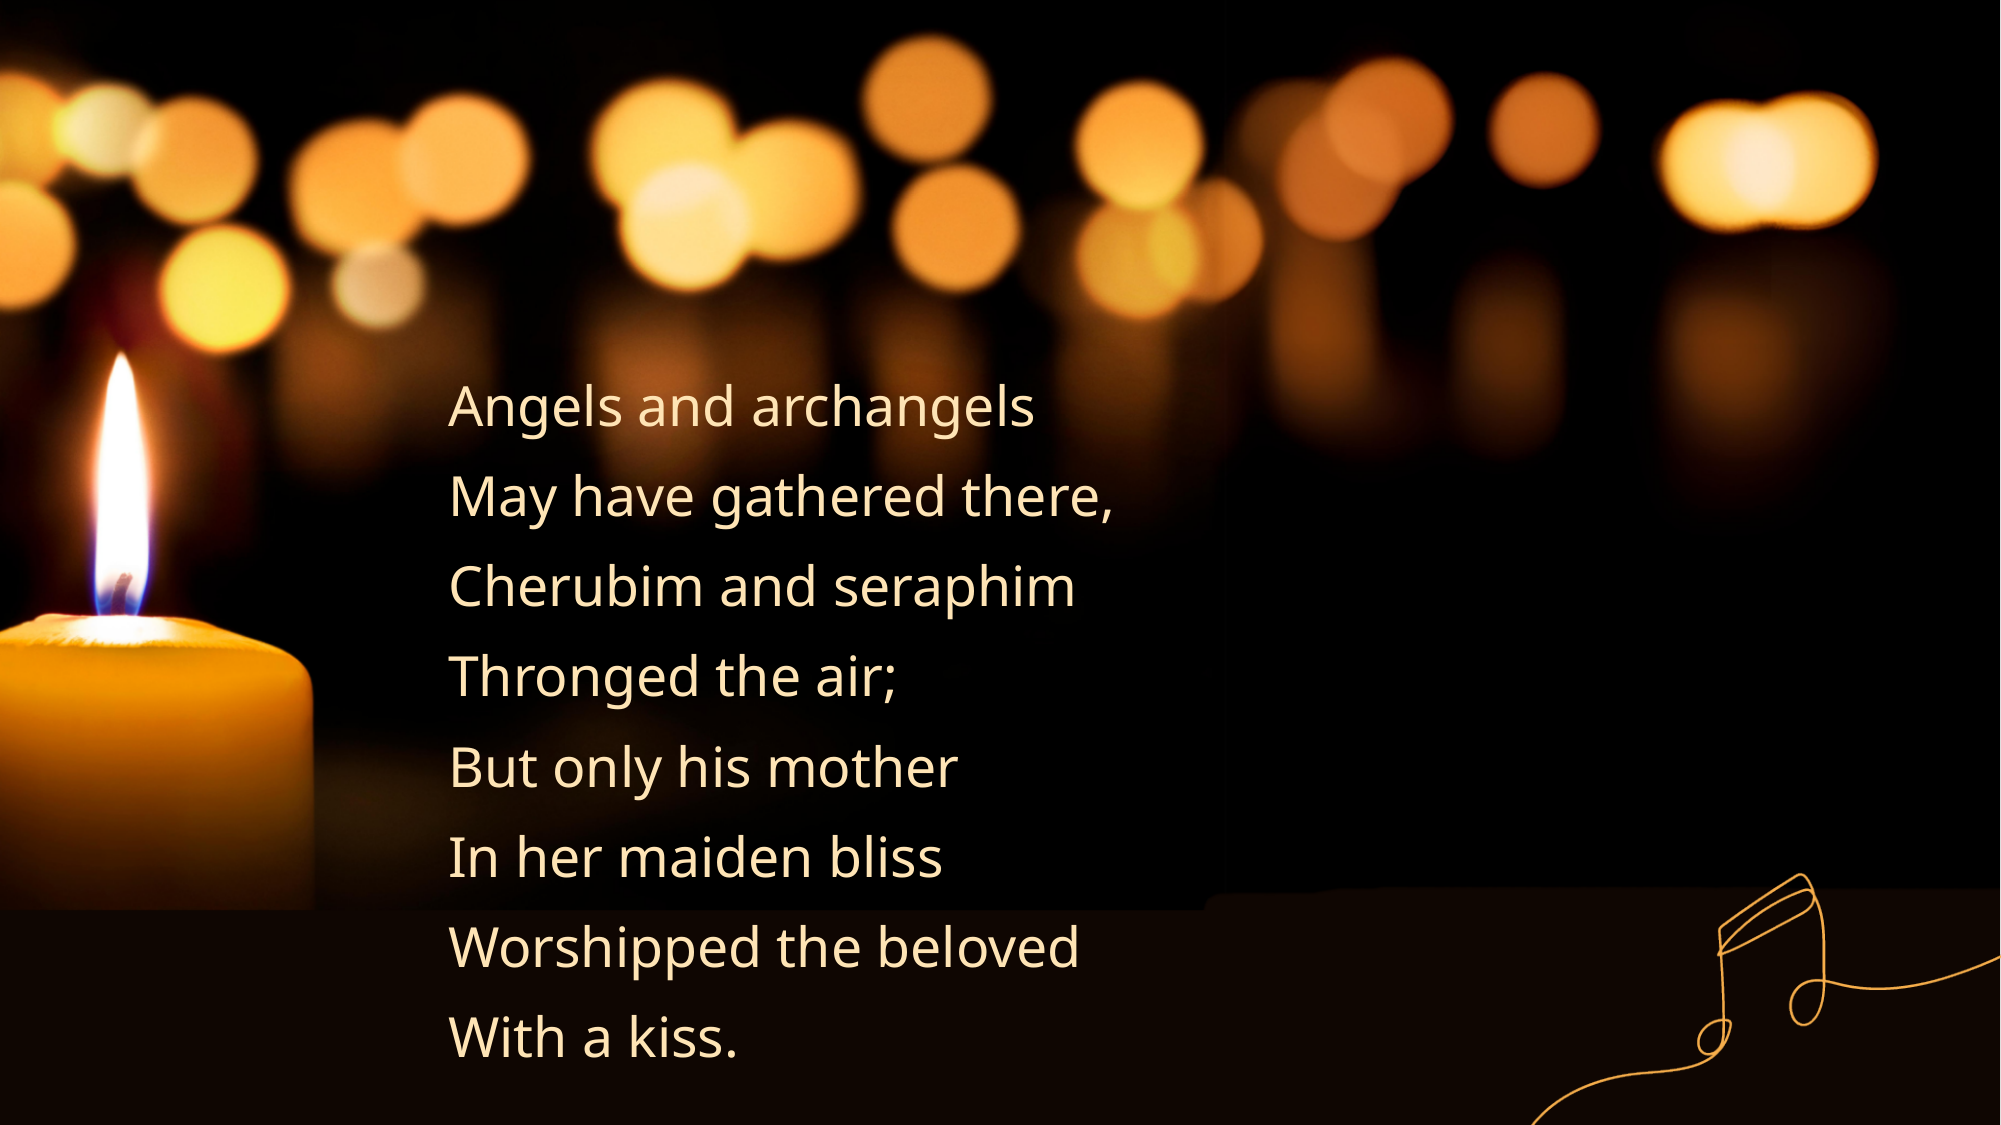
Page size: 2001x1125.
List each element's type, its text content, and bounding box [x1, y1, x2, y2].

title Angels and archangels May have gathered there, Cherubim and seraphim Thronged the air; But only his mother In her maiden bliss Worshipped the beloved With a kiss. [433, 340, 2000, 1086]
picture [0, 0, 2001, 1125]
